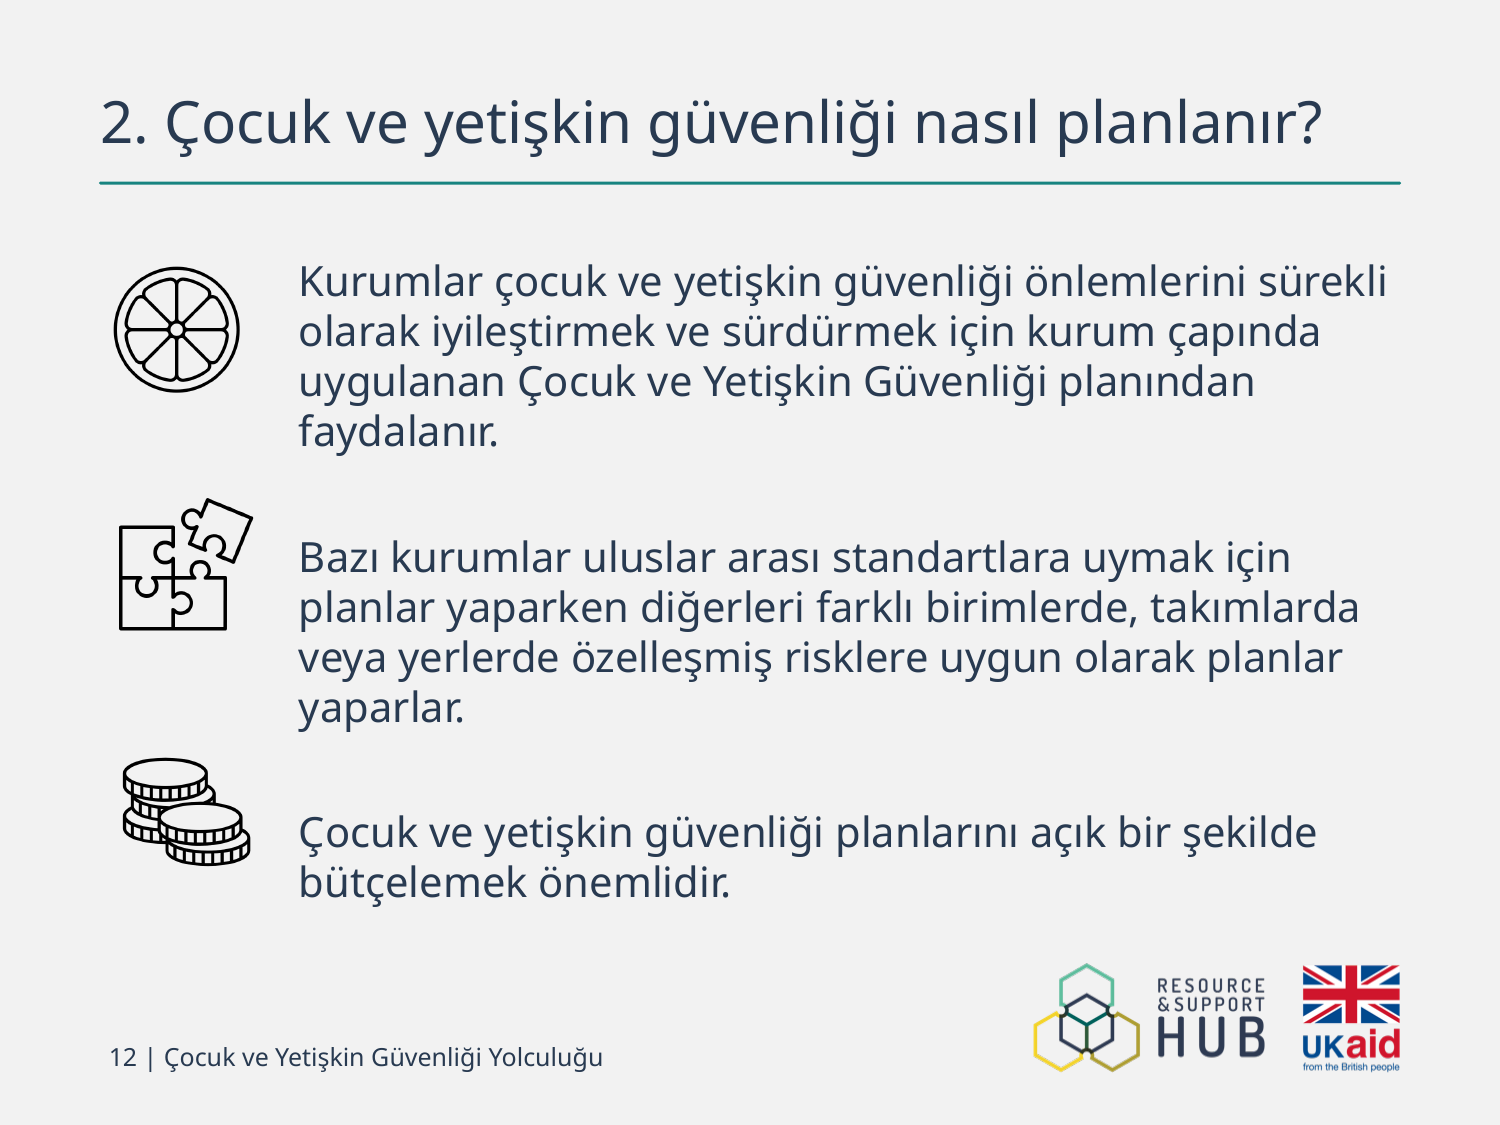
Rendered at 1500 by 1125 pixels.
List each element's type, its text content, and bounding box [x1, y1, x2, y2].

picture [101, 254, 252, 406]
picture [98, 478, 272, 652]
list Kurumlar çocuk ve yetişkin güvenliği önlemlerini sürekli olarak iyileştirmek ve sürdürmek için kurum çapında uygulanan Çocuk ve Yetişkin Güvenliği planından faydalanır.​ Bazı kurumlar uluslar arası standartlara uymak için planlar yaparken diğerleri farklı birimlerde, takımlarda veya yerlerde özelleşmiş risklere uygun olarak planlar yaparlar.​ ​Çocuk ve yetişkin güvenliği planlarını açık bir şekilde bütçelemek önemlidir. [298, 254, 1408, 941]
picture [108, 736, 259, 887]
slide_number 12 | Çocuk ve Yetişkin Güvenliği Yolculuğu [108, 1014, 665, 1084]
title 2. Çocuk ve yetişkin güvenliği nasıl planlanır? [100, 41, 1449, 156]
picture [1016, 944, 1425, 1092]
